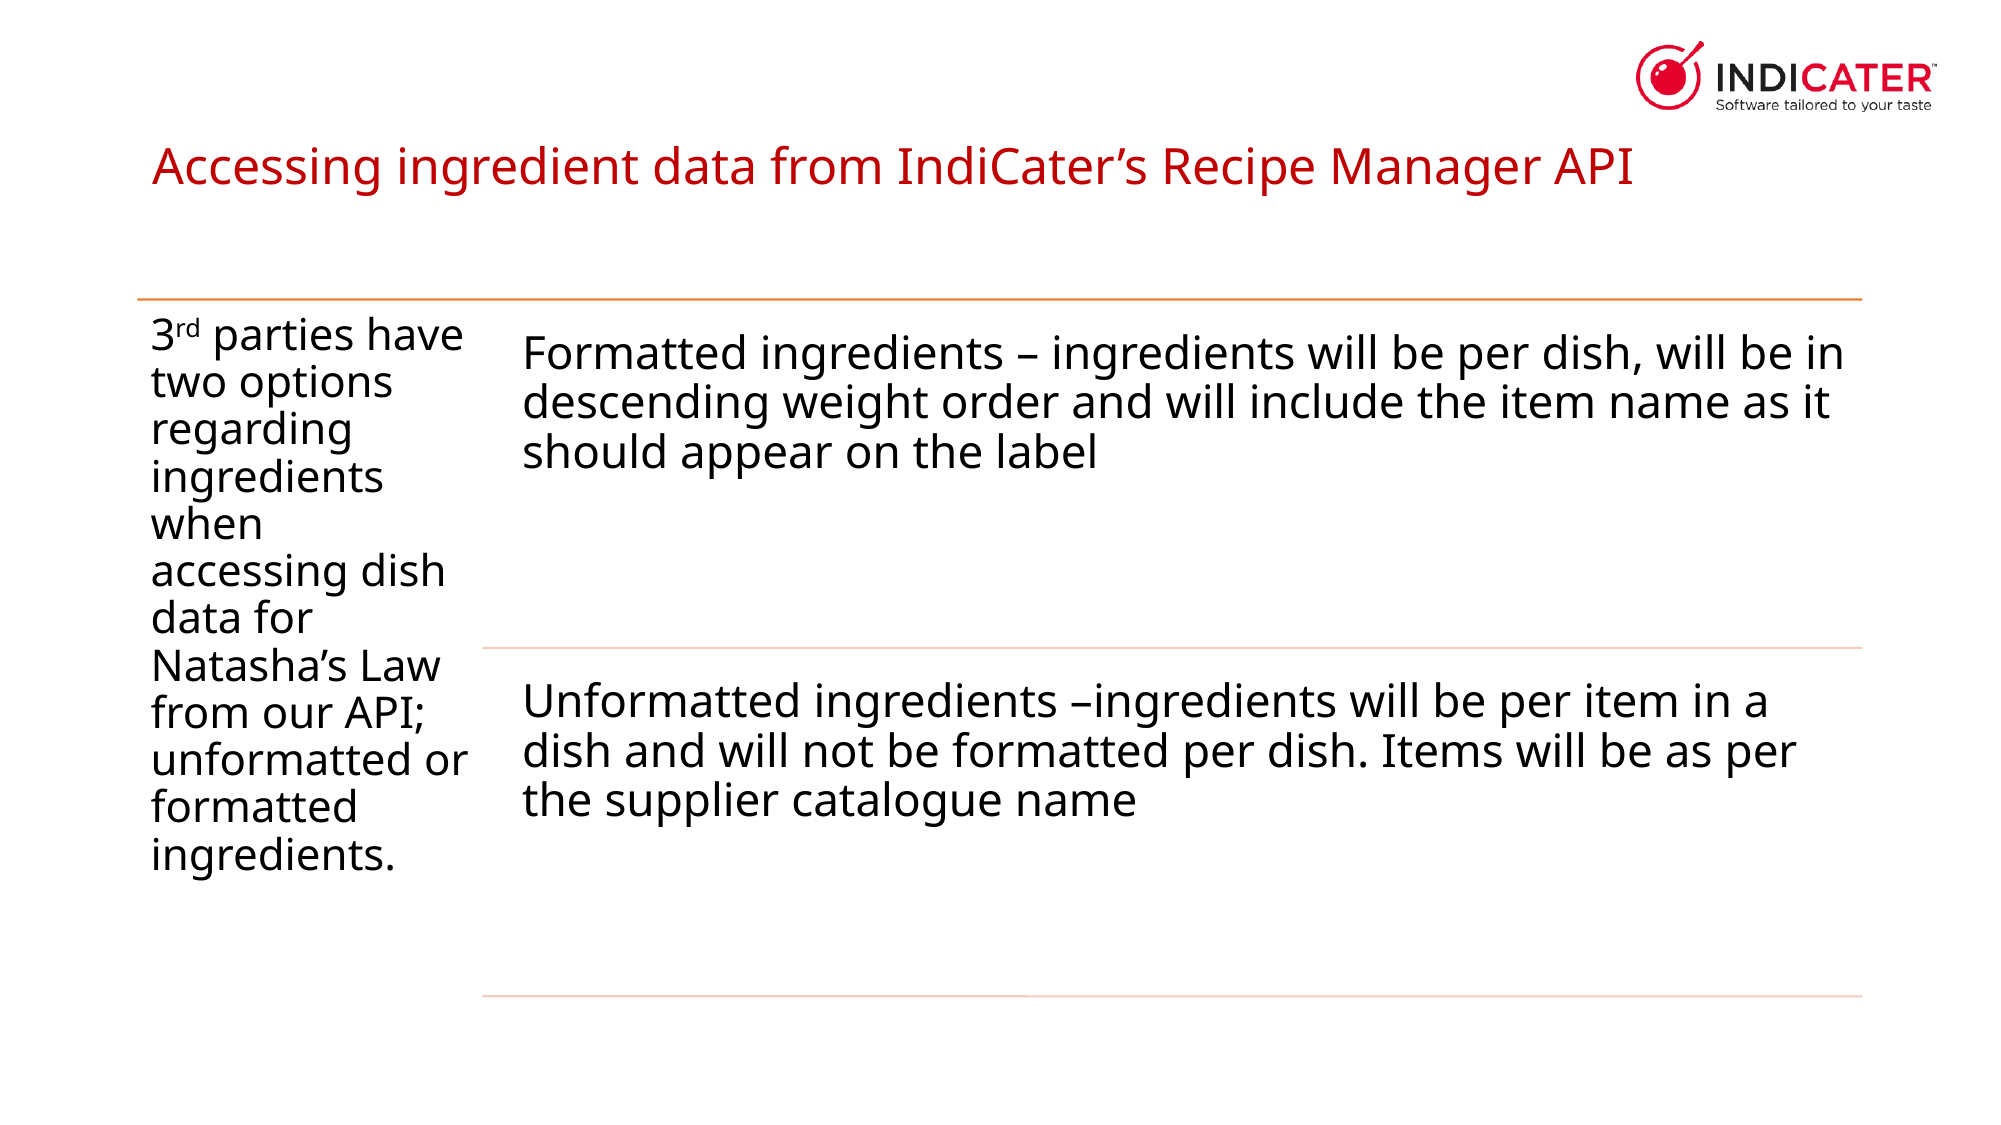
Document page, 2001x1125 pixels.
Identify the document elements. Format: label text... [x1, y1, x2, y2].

picture [1636, 41, 1937, 112]
title Accessing ingredient data from IndiCater’s Recipe Manager API [137, 59, 1863, 278]
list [137, 299, 1863, 1014]
